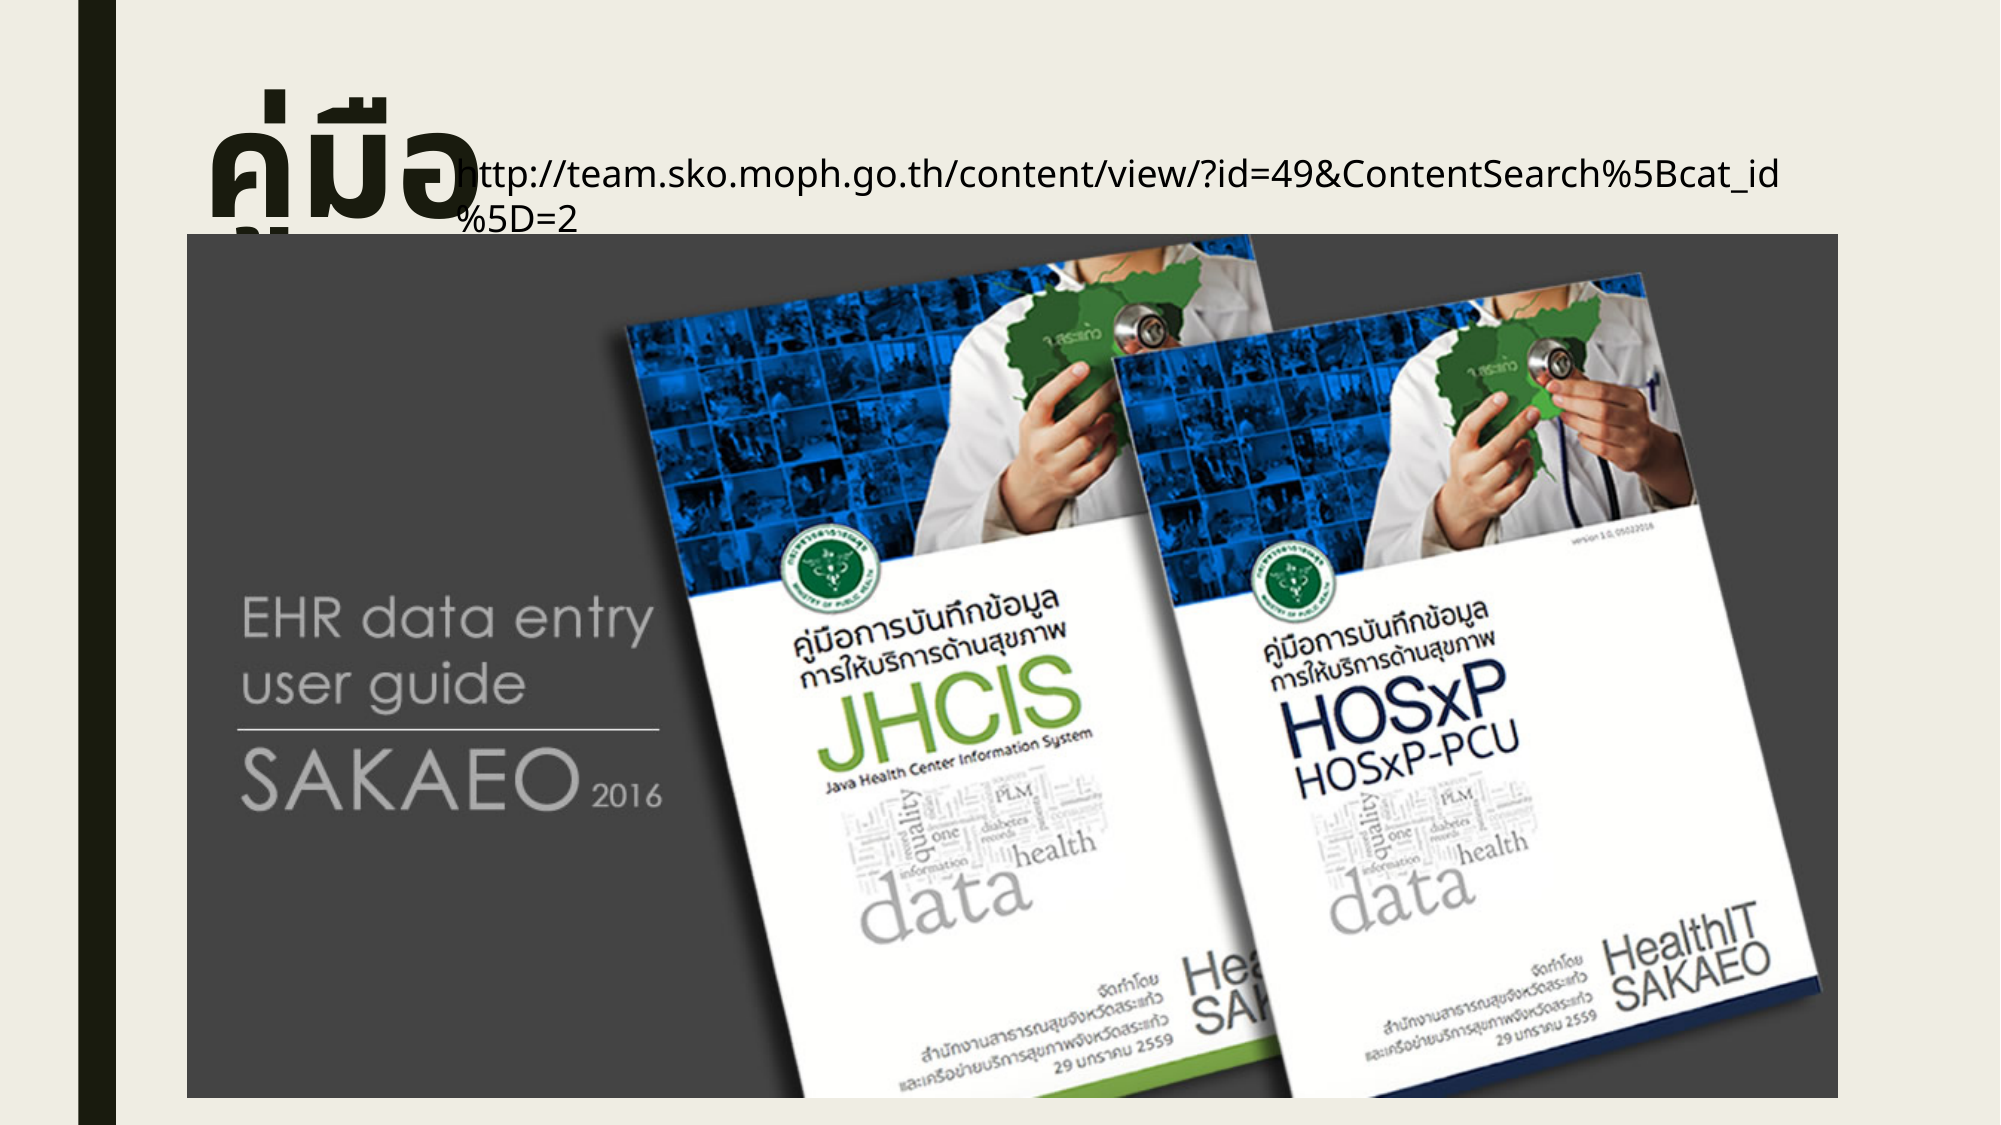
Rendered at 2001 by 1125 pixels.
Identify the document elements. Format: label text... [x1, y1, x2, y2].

text_box http://team.sko.moph.go.th/content/view/?id=49&ContentSearch%5Bcat_id%5D=2 [440, 143, 1900, 248]
title คู่มือ [187, 81, 1763, 234]
picture [187, 234, 1838, 1098]
